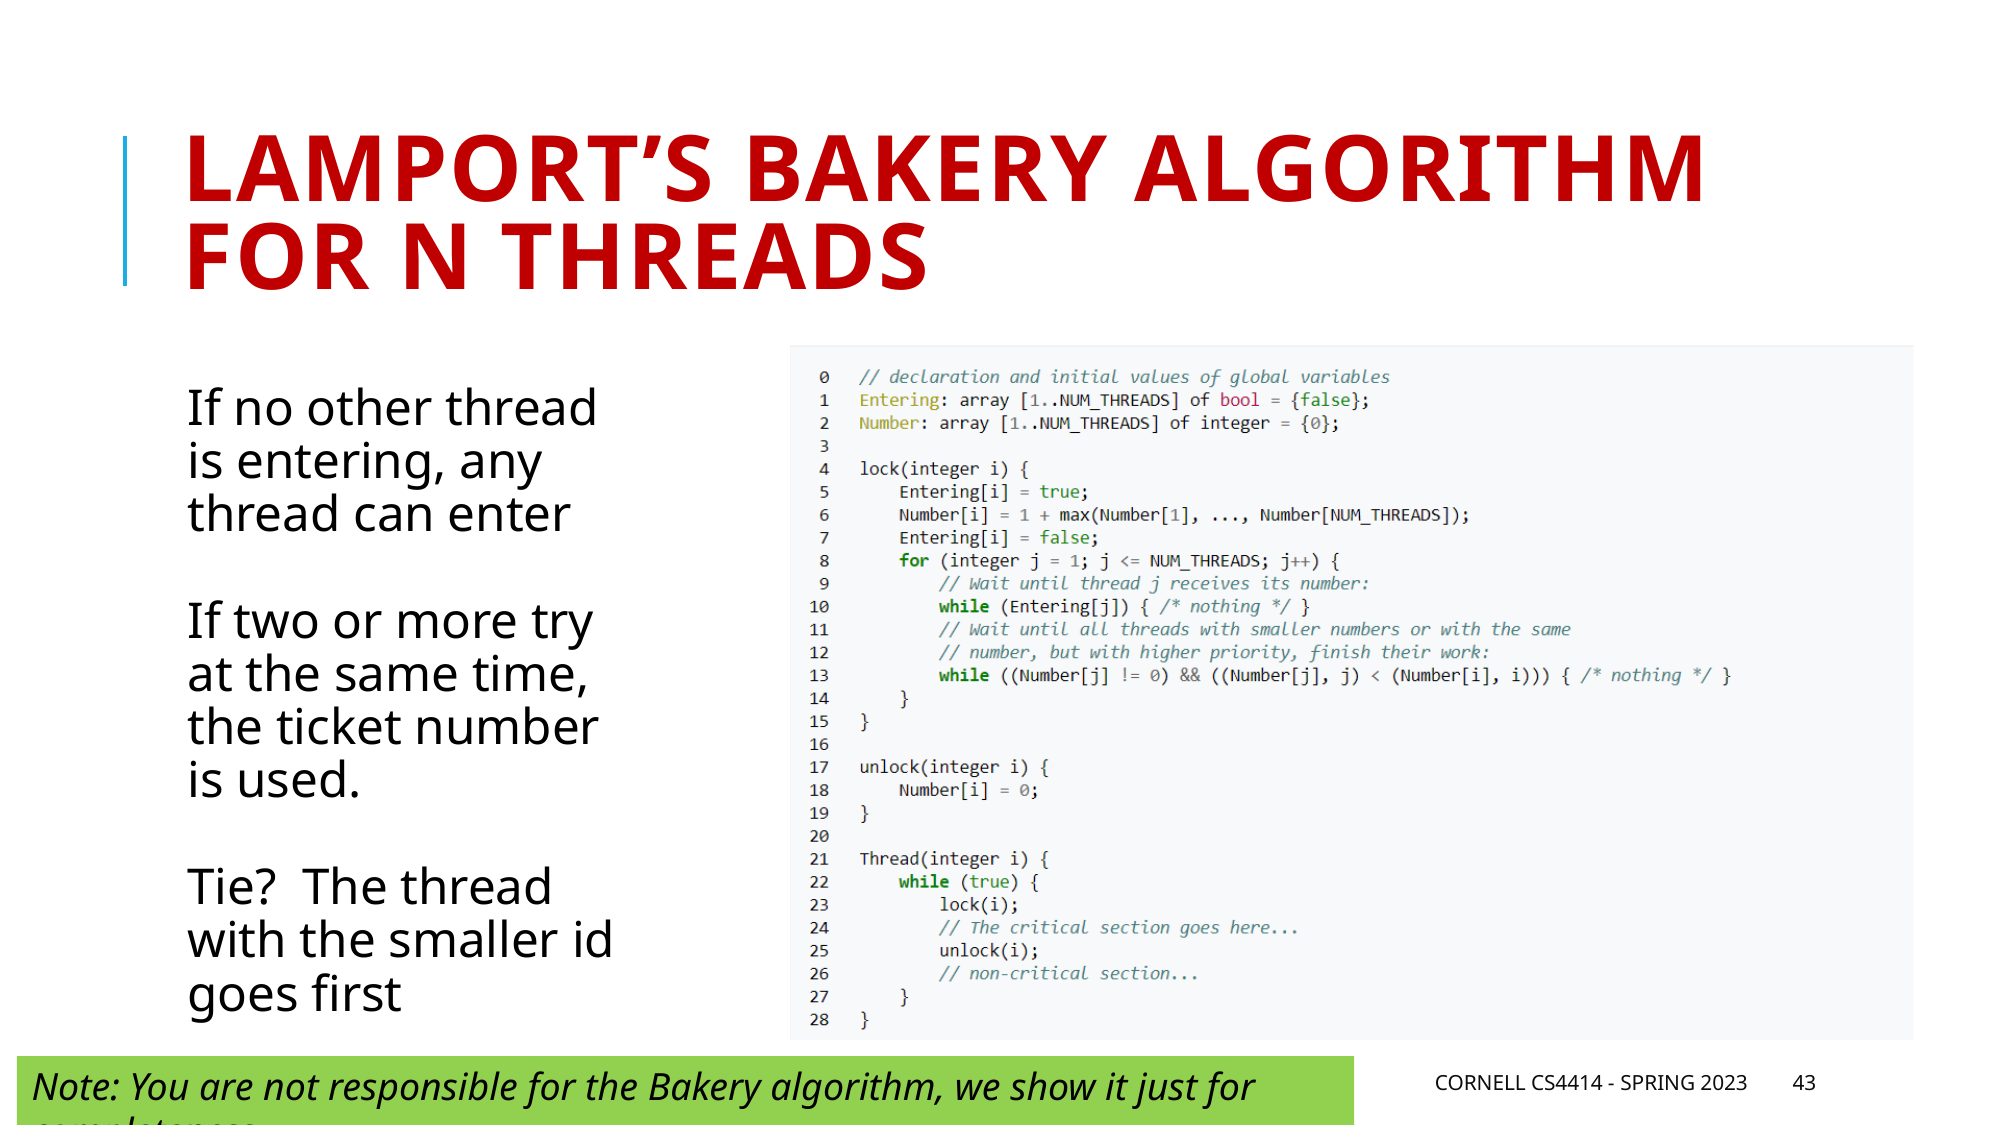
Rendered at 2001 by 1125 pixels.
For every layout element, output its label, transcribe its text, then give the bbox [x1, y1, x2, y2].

slide_number 43 [1777, 1061, 1938, 1107]
title Lamport’s Bakery Algorithm for N threads [168, 96, 1914, 342]
text_box Note: You are not responsible for the Bakery algorithm, we show it just for completeness. [16, 1056, 1355, 1125]
footer Cornell CS4414 - Spring 2023 [1355, 1061, 1763, 1107]
picture [789, 341, 1914, 1040]
list If no other thread is entering, any thread can enter If two or more try at the same time, the ticket number is used. Tie? The thread with the smaller id goes first [168, 375, 782, 1035]
